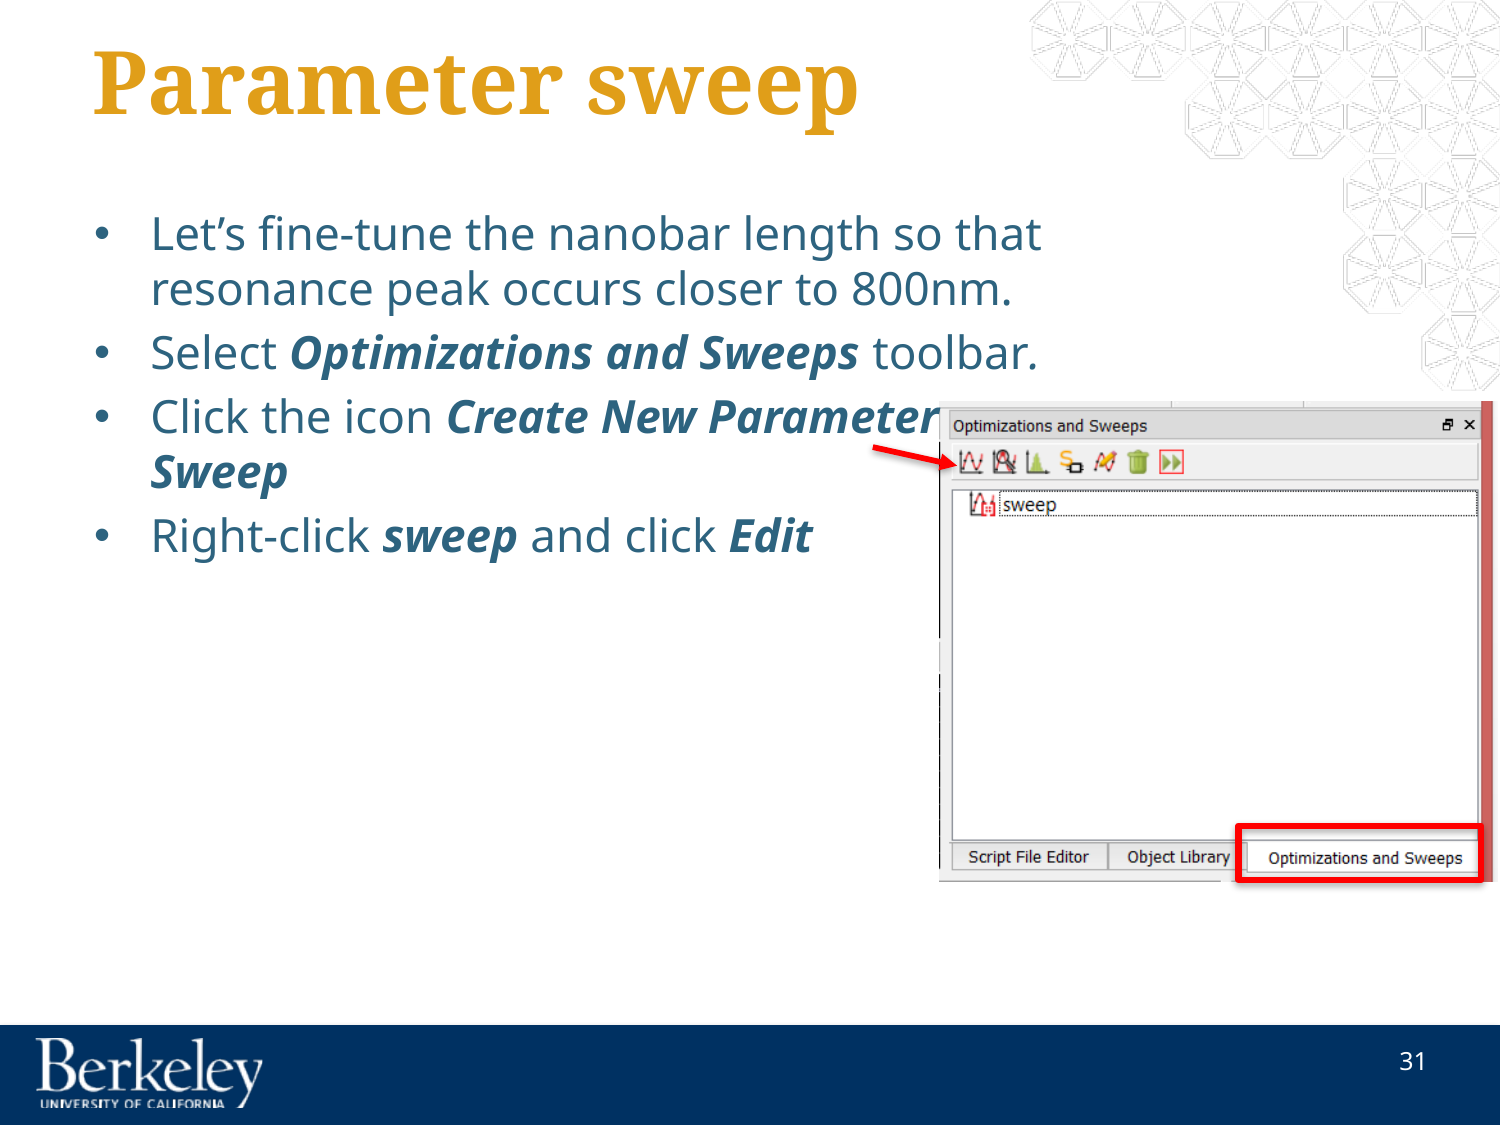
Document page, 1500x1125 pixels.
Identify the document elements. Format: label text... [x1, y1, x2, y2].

title Parameter sweep [77, 19, 1351, 175]
picture [939, 401, 1498, 882]
list Let’s fine-tune the nanobar length so that resonance peak occurs closer to 800nm. Select Optimizations and Sweeps toolbar. Click the icon Create New Parameter Sweep Right-click sweep and click Edit [79, 197, 1103, 956]
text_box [872, 446, 958, 466]
